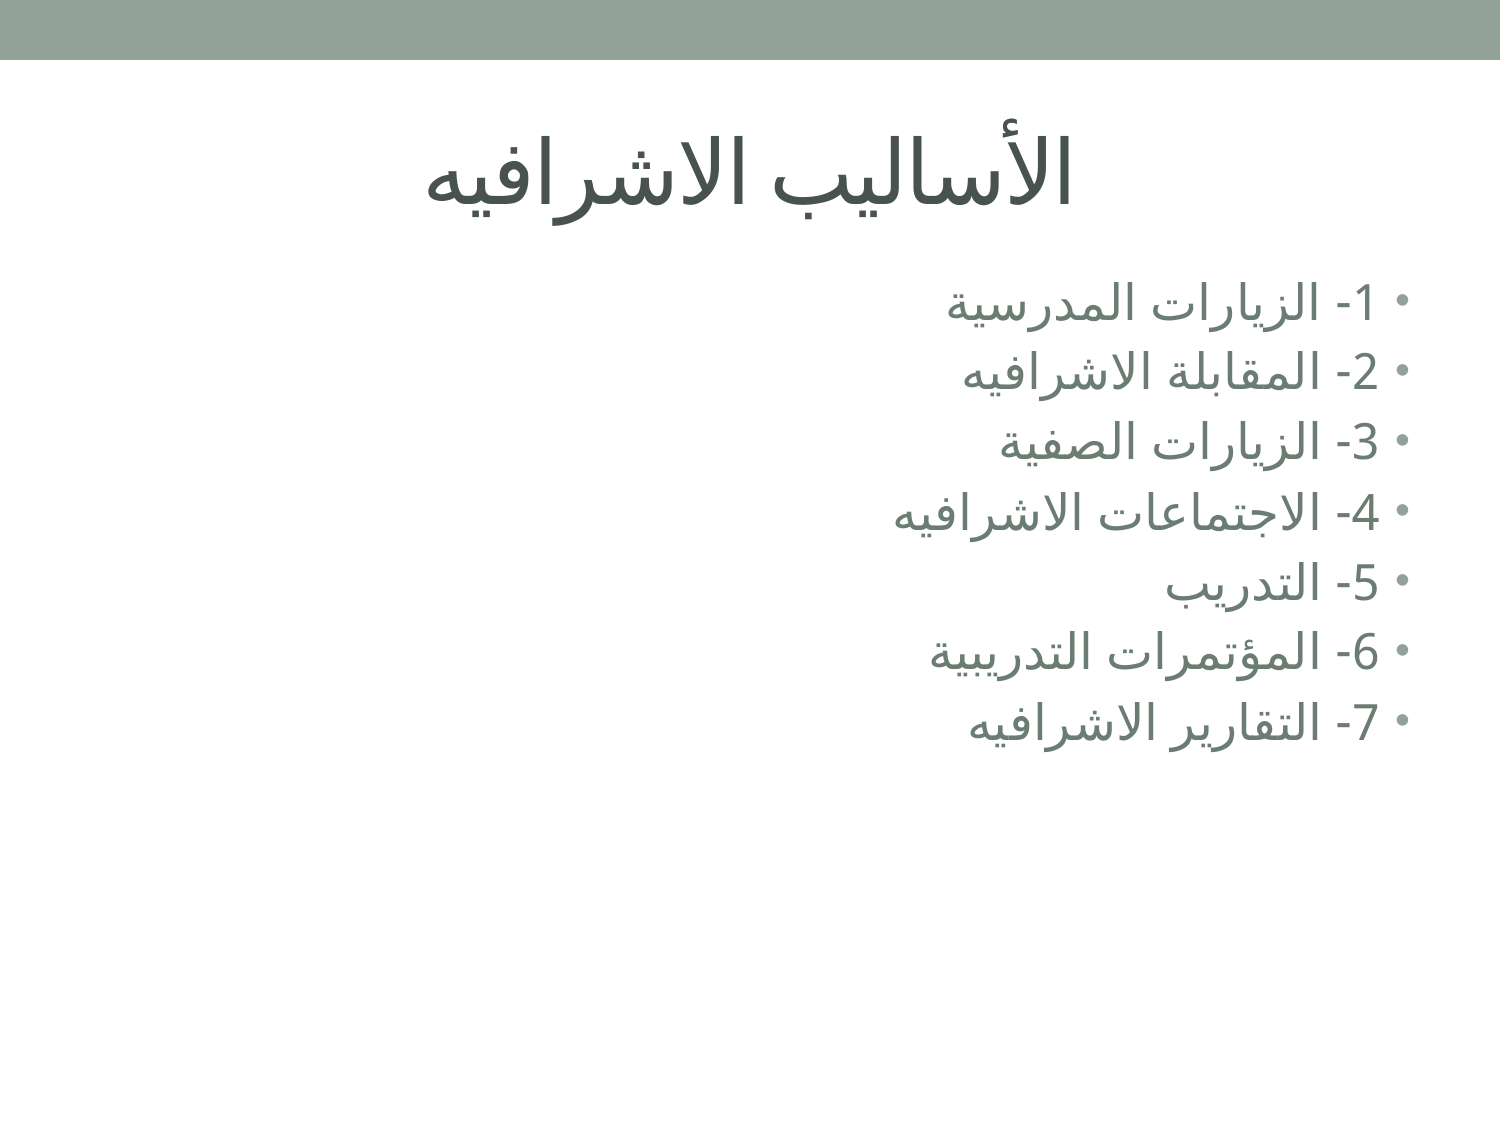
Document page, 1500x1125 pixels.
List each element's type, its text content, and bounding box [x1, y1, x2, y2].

title الأساليب الاشرافيه [75, 87, 1425, 250]
list 1- الزيارات المدرسية 2- المقابلة الاشرافيه 3- الزيارات الصفية 4- الاجتماعات الاشرافيه 5- التدريب 6- المؤتمرات التدريبية 7- التقارير الاشرافيه [75, 262, 1425, 1063]
